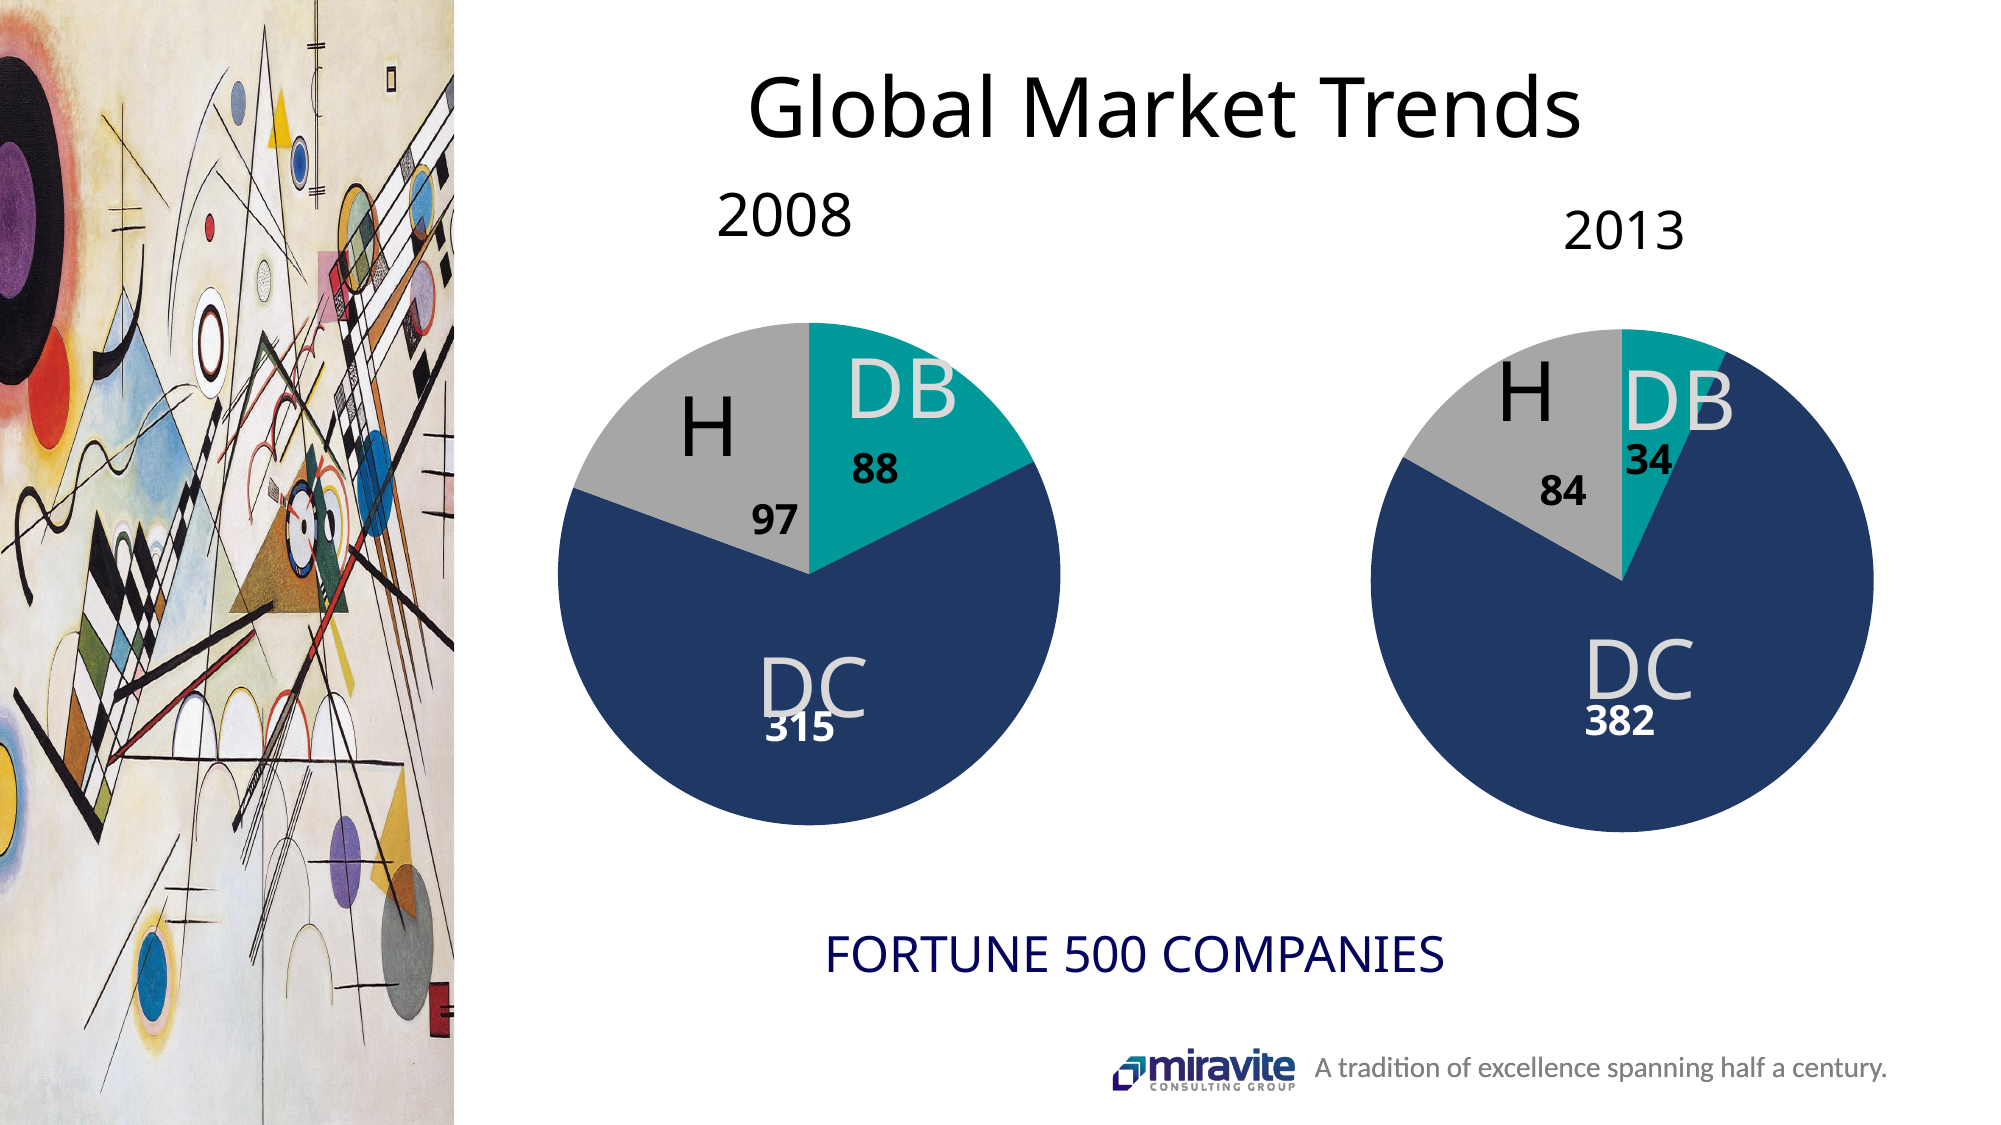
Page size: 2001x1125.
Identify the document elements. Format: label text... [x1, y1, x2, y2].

picture [0, 0, 455, 1125]
title 2008 [603, 176, 967, 258]
chart [347, 269, 2000, 905]
text_box 2013 [1443, 192, 1807, 269]
text_box Global Market Trends [705, 47, 1625, 162]
picture [1103, 1042, 1305, 1098]
text_box FORTUNE 500 COMPANIES [808, 905, 1534, 1001]
